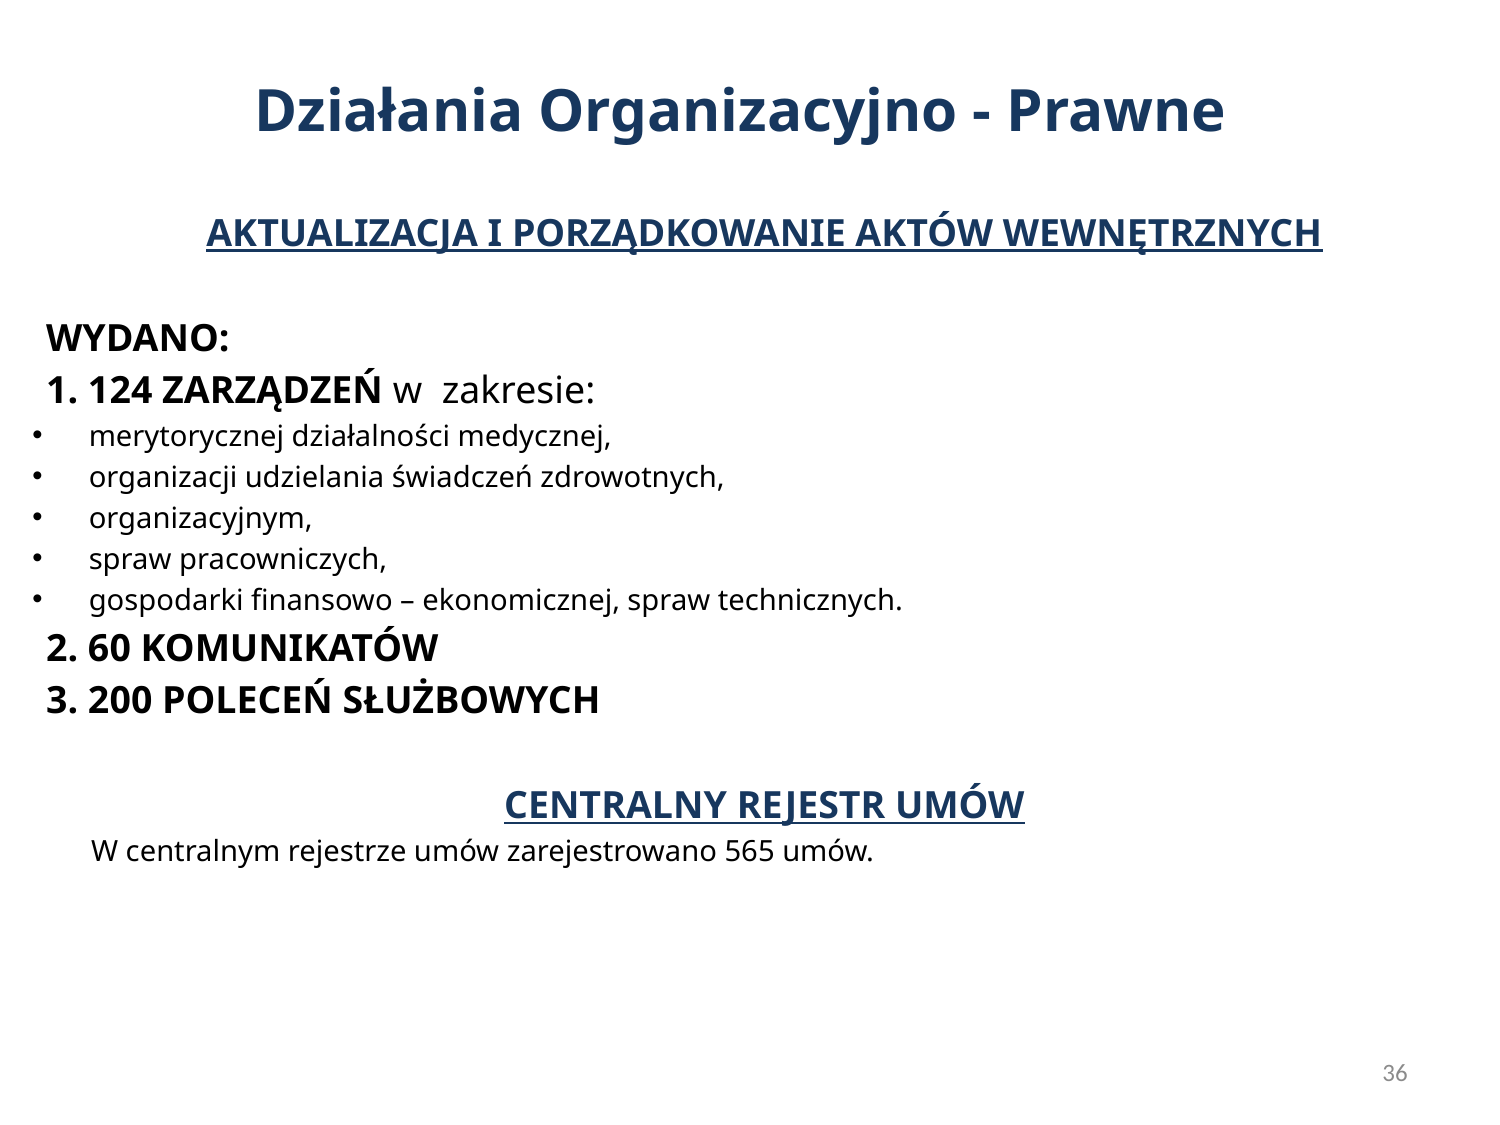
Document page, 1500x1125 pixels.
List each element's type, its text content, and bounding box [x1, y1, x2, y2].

list AKTUALIZACJA I PORZĄDKOWANIE AKTÓW WEWNĘTRZNYCH WYDANO: 1. 124 ZARZĄDZEŃ w zakresie: merytorycznej działalności medycznej, organizacji udzielania świadczeń zdrowotnych, organizacyjnym, spraw pracowniczych, gospodarki finansowo – ekonomicznej, spraw technicznych. 2. 60 KOMUNIKATÓW 3. 200 POLECEŃ SŁUŻBOWYCH CENTRALNY REJESTR UMÓW W centralnym rejestrze umów zarejestrowano 565 umów. [17, 149, 1498, 1021]
title Działania Organizacyjno - Prawne [17, 45, 1464, 149]
slide_number 36 [1074, 1042, 1423, 1101]
